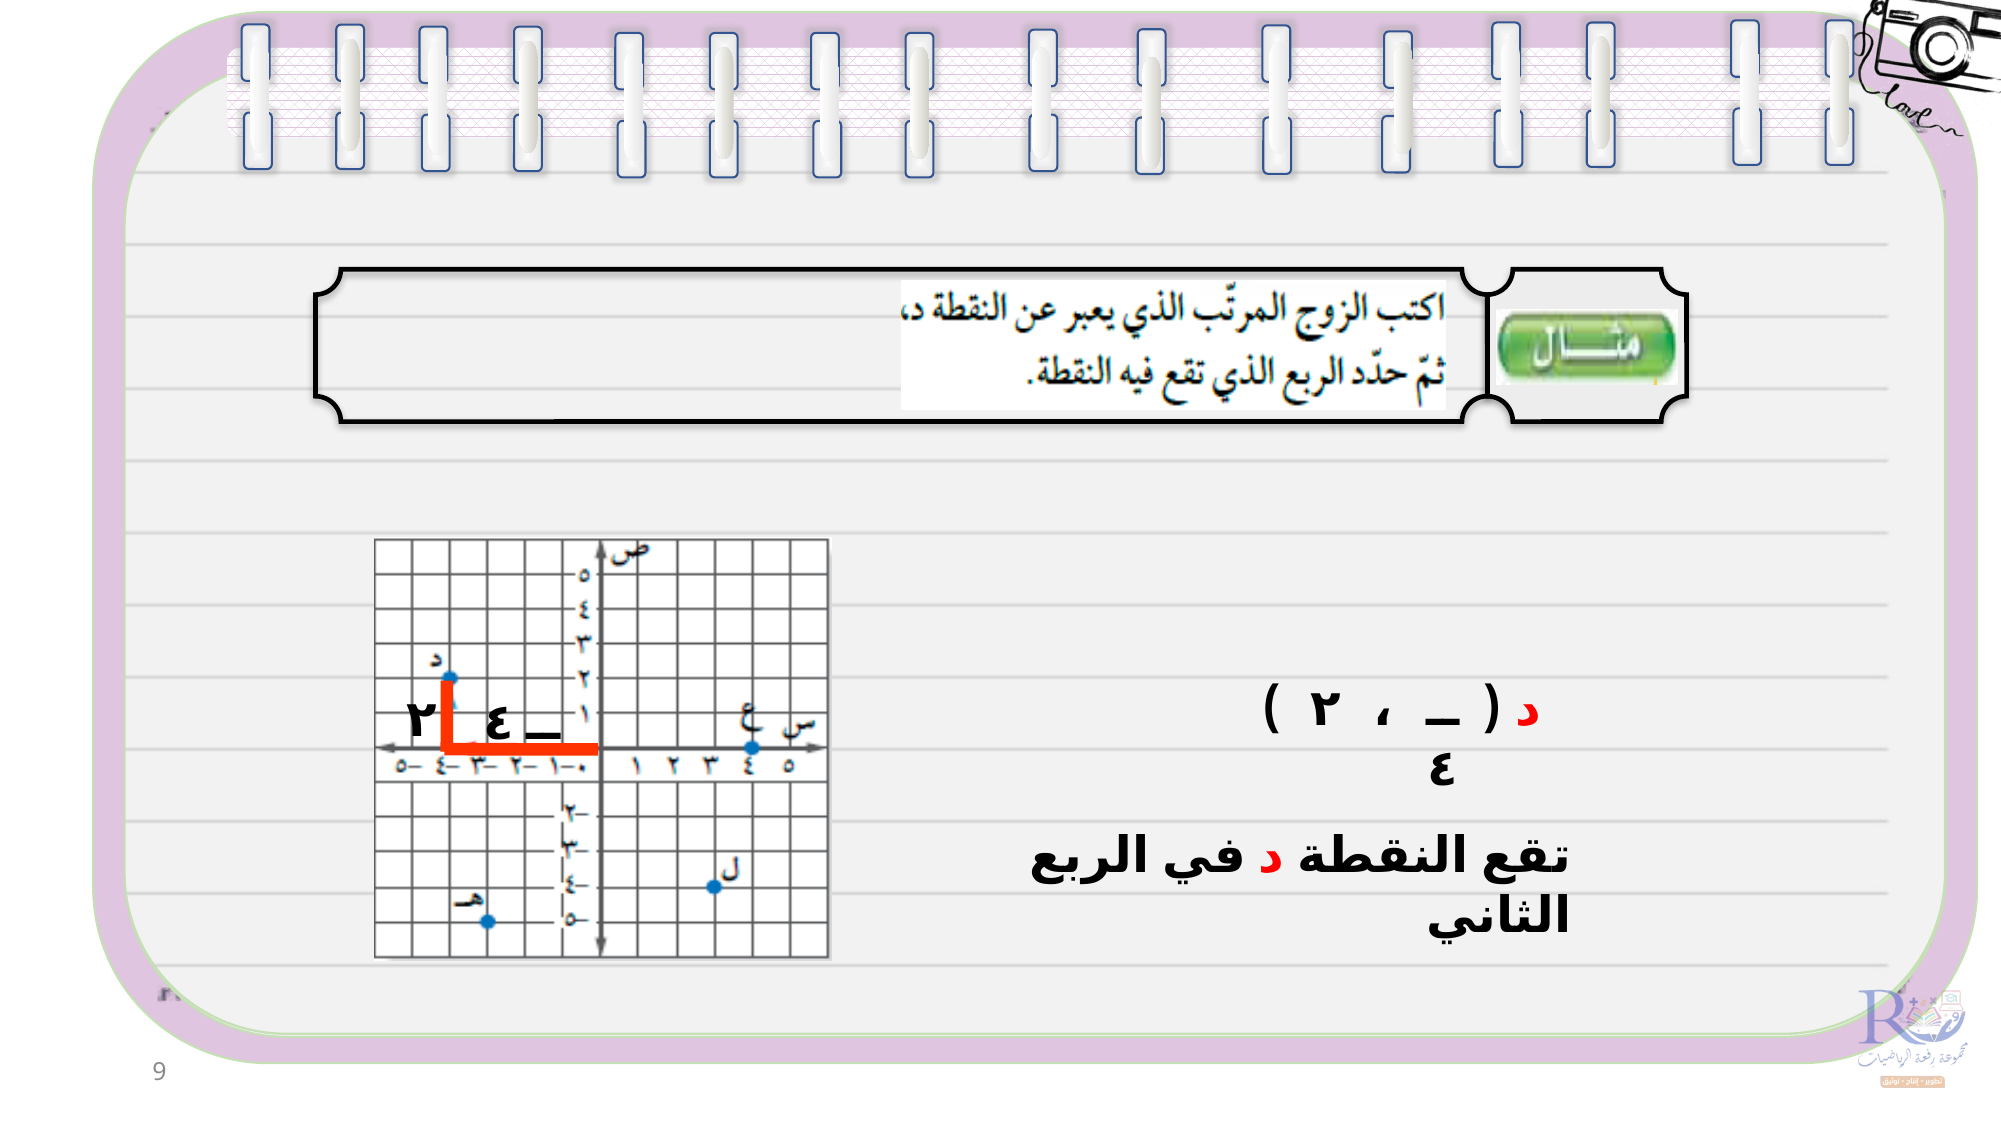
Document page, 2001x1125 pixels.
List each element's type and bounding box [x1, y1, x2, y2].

text_box [225, 48, 234, 64]
picture [1821, 0, 2001, 137]
text_box [142, 10, 1821, 64]
text_box [92, 86, 124, 989]
text_box [124, 64, 1999, 1119]
text_box [315, 269, 1687, 422]
picture [374, 538, 832, 961]
picture [901, 281, 1446, 410]
text_box [241, 20, 1854, 178]
